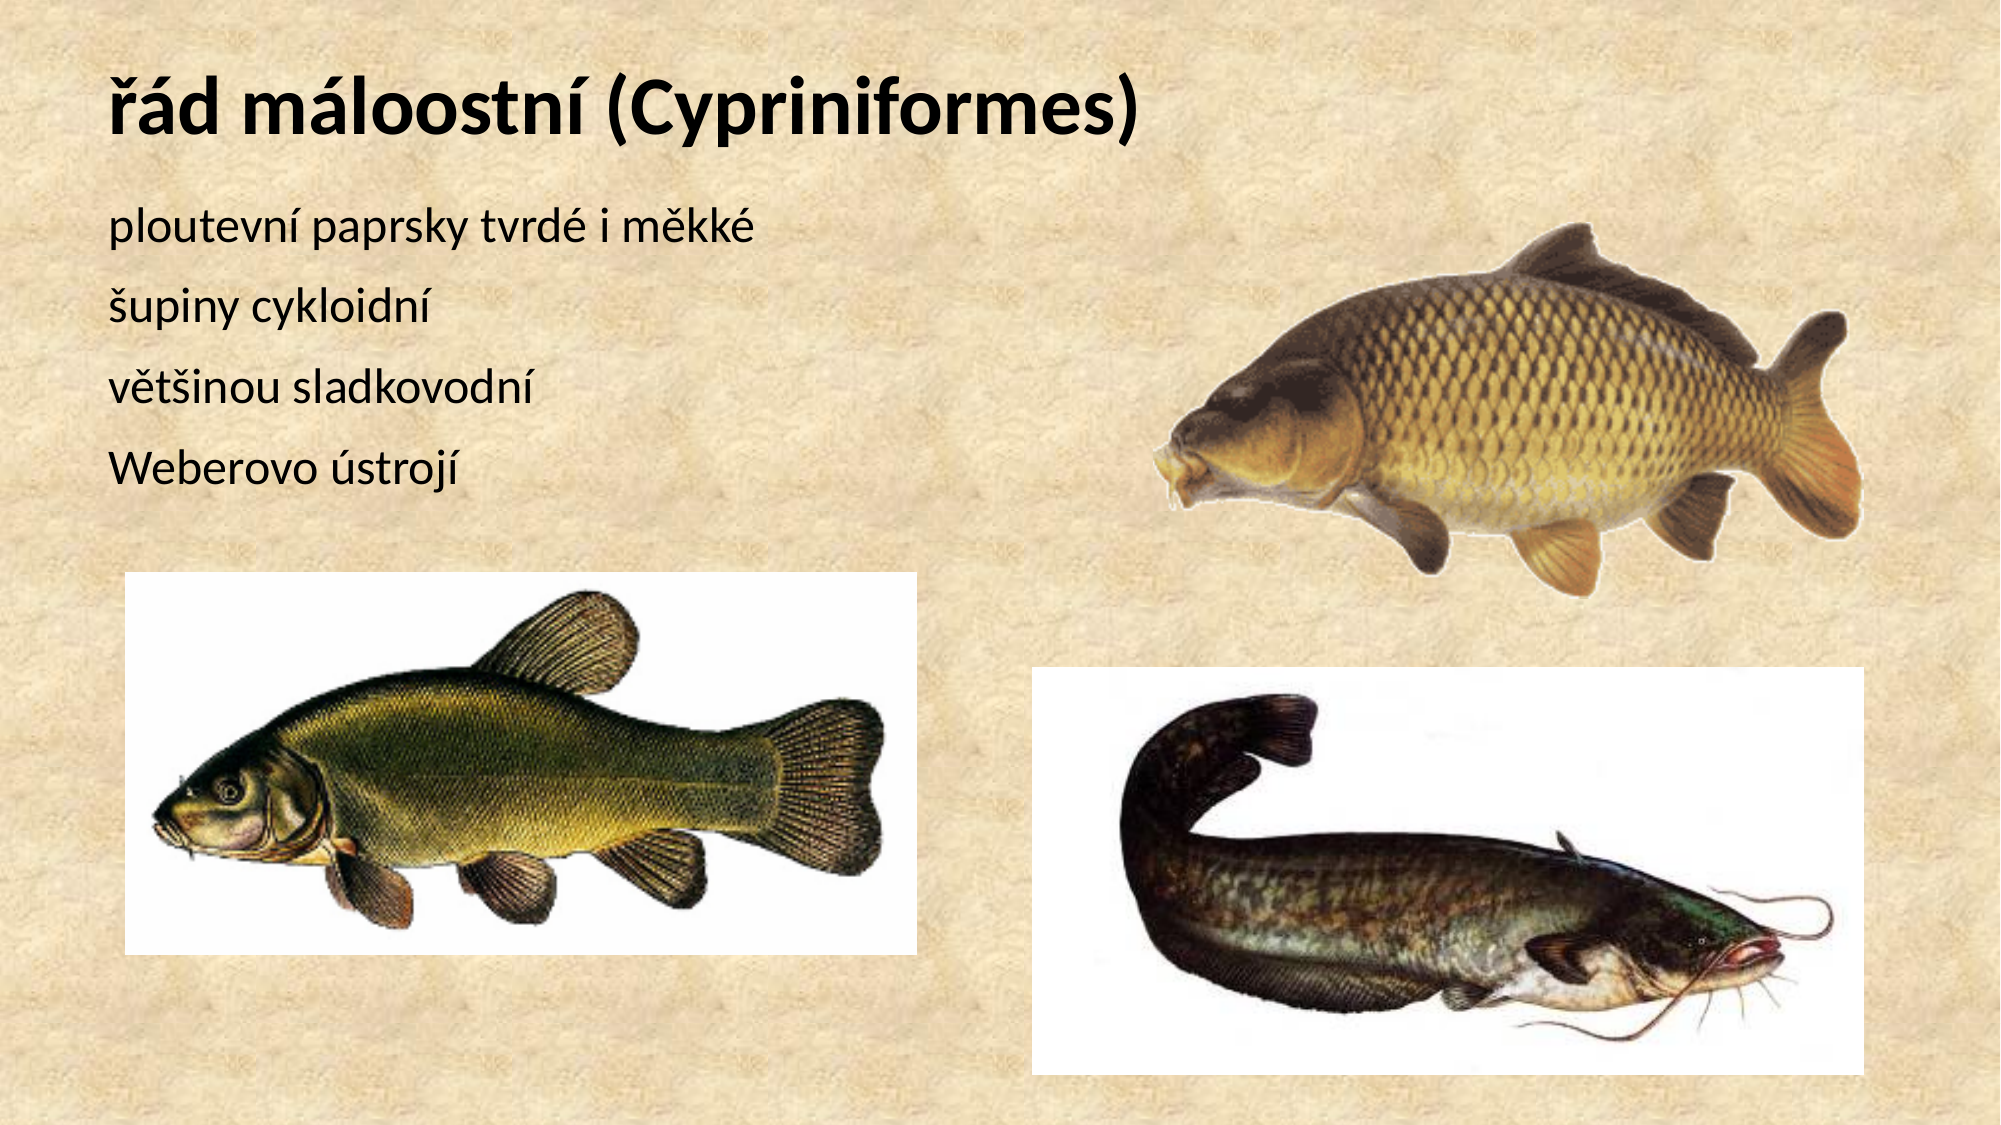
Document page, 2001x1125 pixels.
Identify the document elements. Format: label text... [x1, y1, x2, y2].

list ploutevní paprsky tvrdé i měkké šupiny cykloidní většinou sladkovodní Weberovo ústrojí [93, 184, 970, 610]
picture [0, 0, 2001, 1125]
title řád máloostní (Cypriniformes) [93, 31, 1444, 185]
